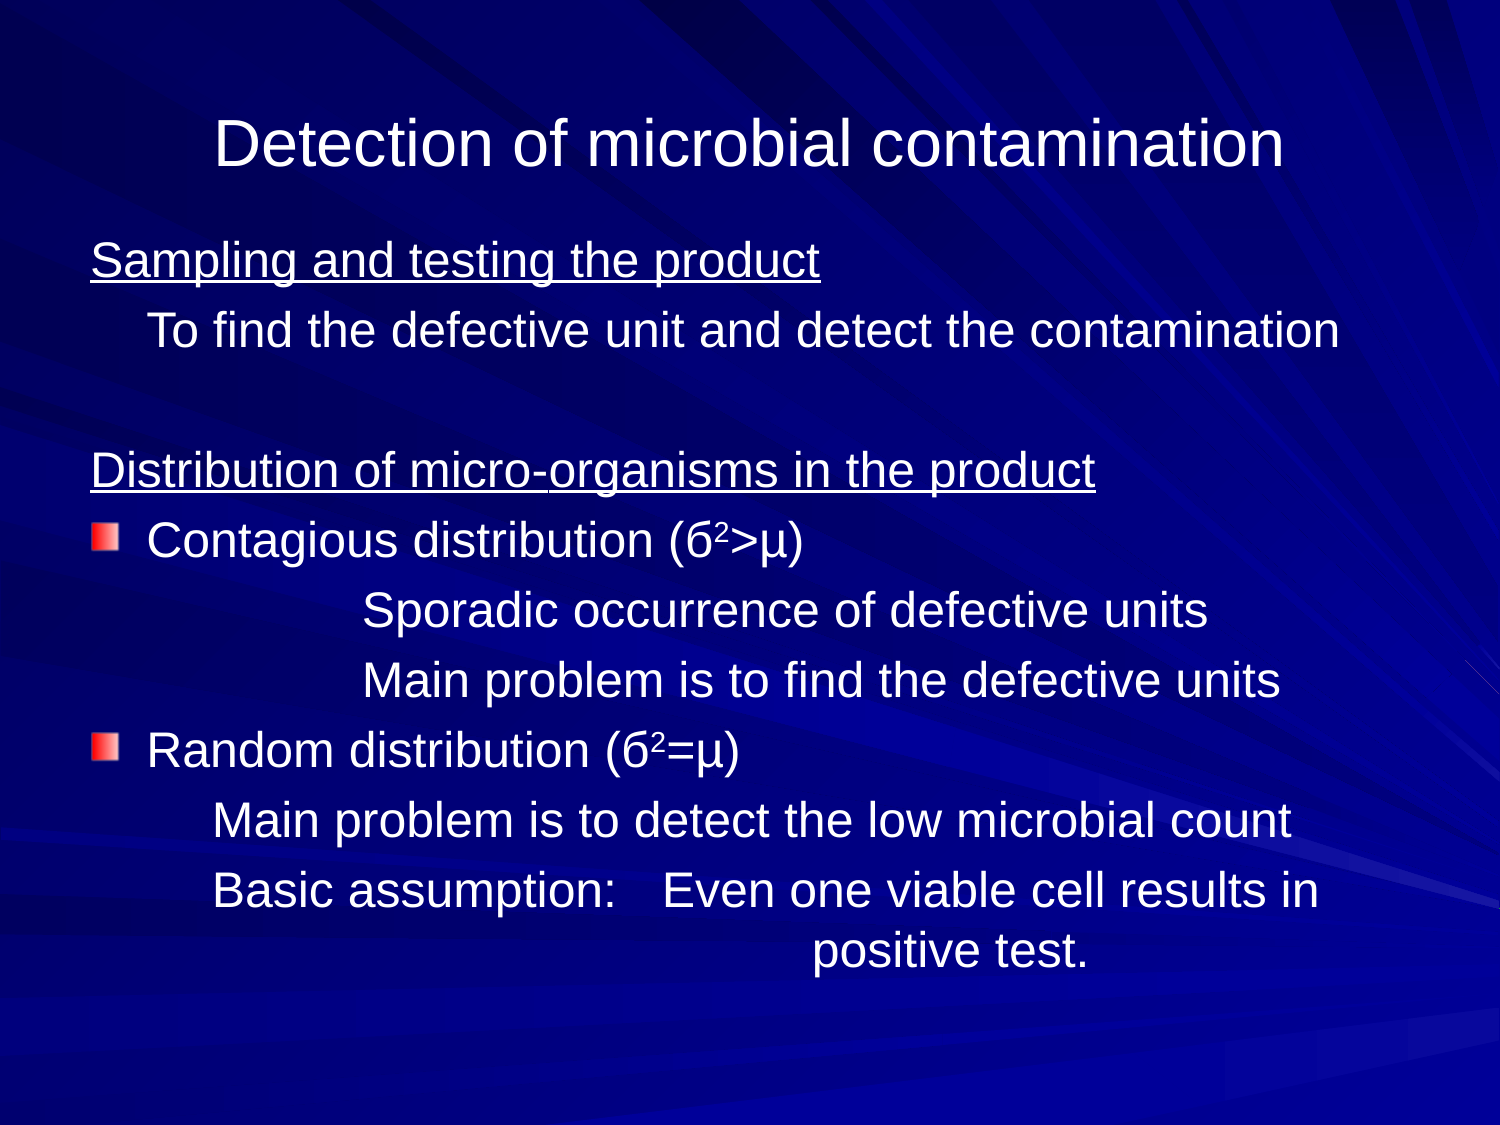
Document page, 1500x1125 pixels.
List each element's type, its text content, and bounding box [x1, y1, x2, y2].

picture [90, 731, 122, 764]
picture [90, 521, 122, 554]
title Detection of microbial contamination [75, 45, 1425, 220]
list Sampling and testing the product To find the defective unit and detect the contamination Distribution of micro-organisms in the product Contagious distribution (б2>µ) Sporadic occurrence of defective units Main problem is to find the defective units Random distribution (б2=µ) Main problem is to detect the low microbial count Basic assumption: Even one viable cell results in positive test. [75, 220, 1425, 1083]
